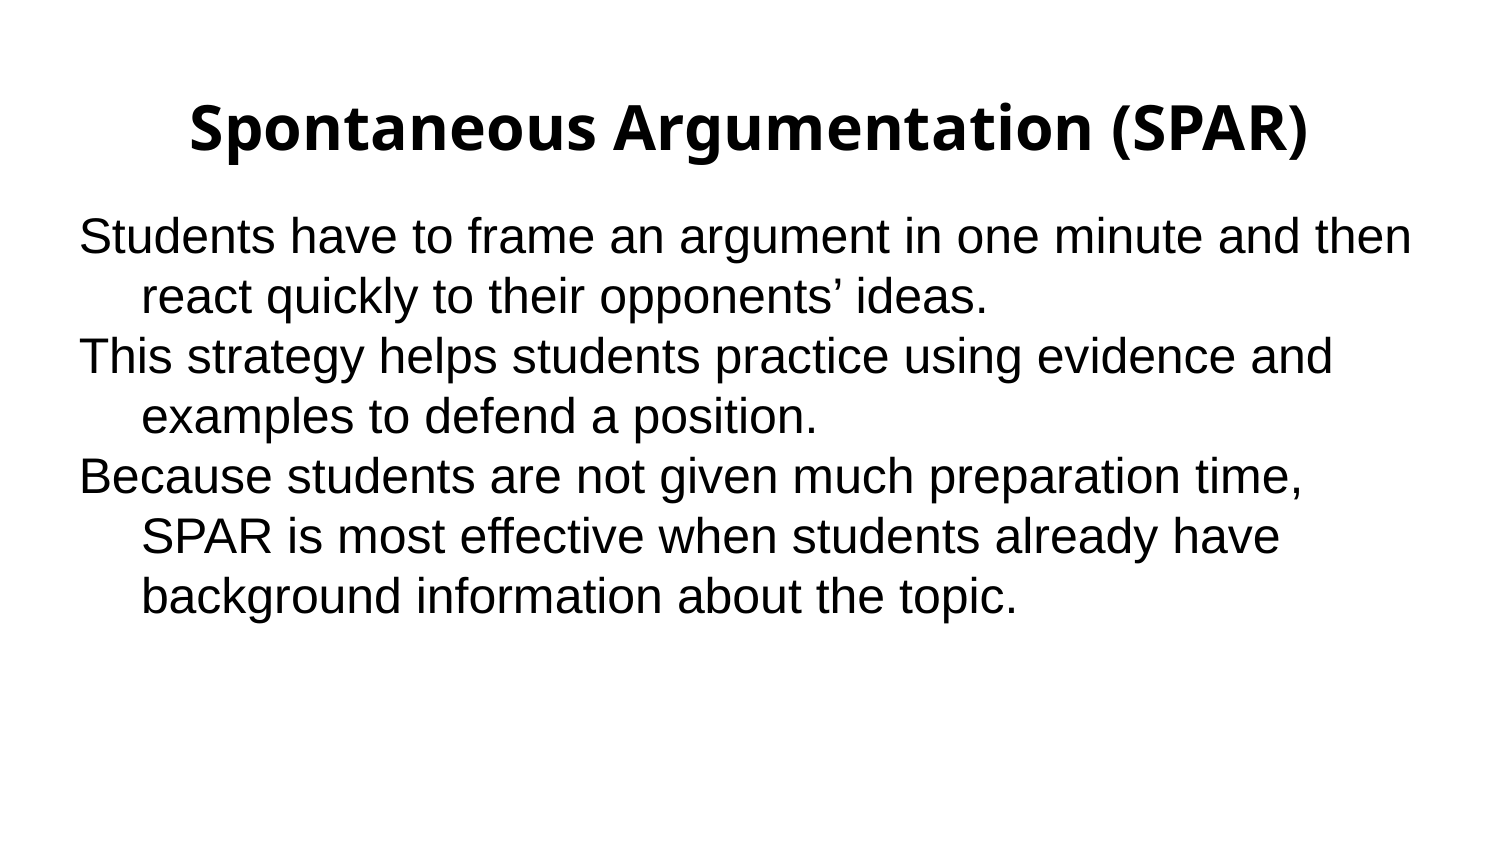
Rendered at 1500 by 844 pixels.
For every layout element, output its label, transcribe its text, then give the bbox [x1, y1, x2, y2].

list Students have to frame an argument in one minute and then react quickly to their opponents’ ideas. This strategy helps students practice using evidence and examples to defend a position. Because students are not given much preparation time, SPAR is most effective when students already have background information about the topic. [51, 189, 1449, 750]
title Spontaneous Argumentation (SPAR) [51, 72, 1449, 176]
